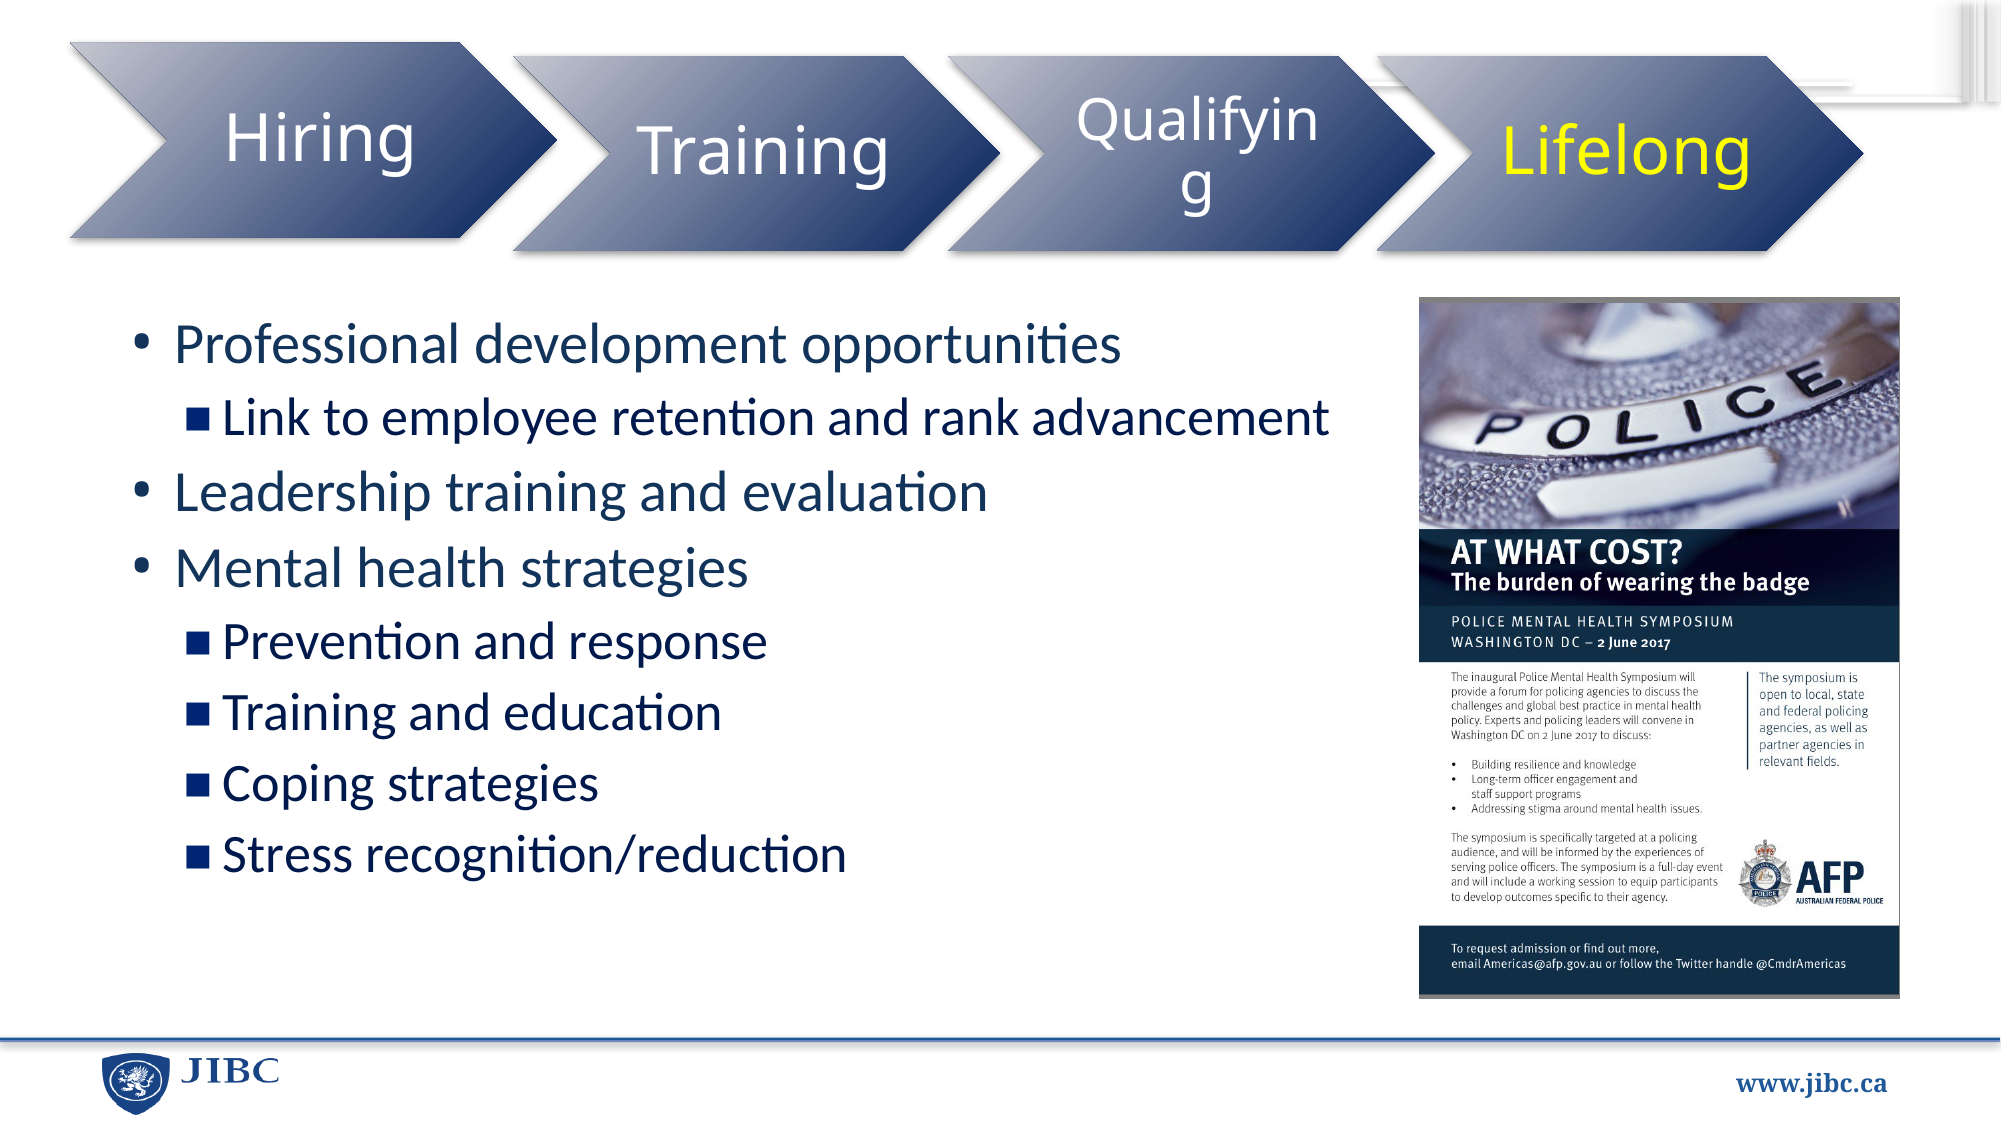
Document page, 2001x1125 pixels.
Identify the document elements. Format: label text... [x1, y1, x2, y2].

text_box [70, 42, 1872, 421]
picture [102, 1053, 292, 1115]
list Professional development opportunities Link to employee retention and rank advancement Leadership training and evaluation Mental health strategies Prevention and response Training and education Coping strategies Stress recognition/reduction [99, 431, 1900, 1012]
picture [1419, 297, 1901, 999]
